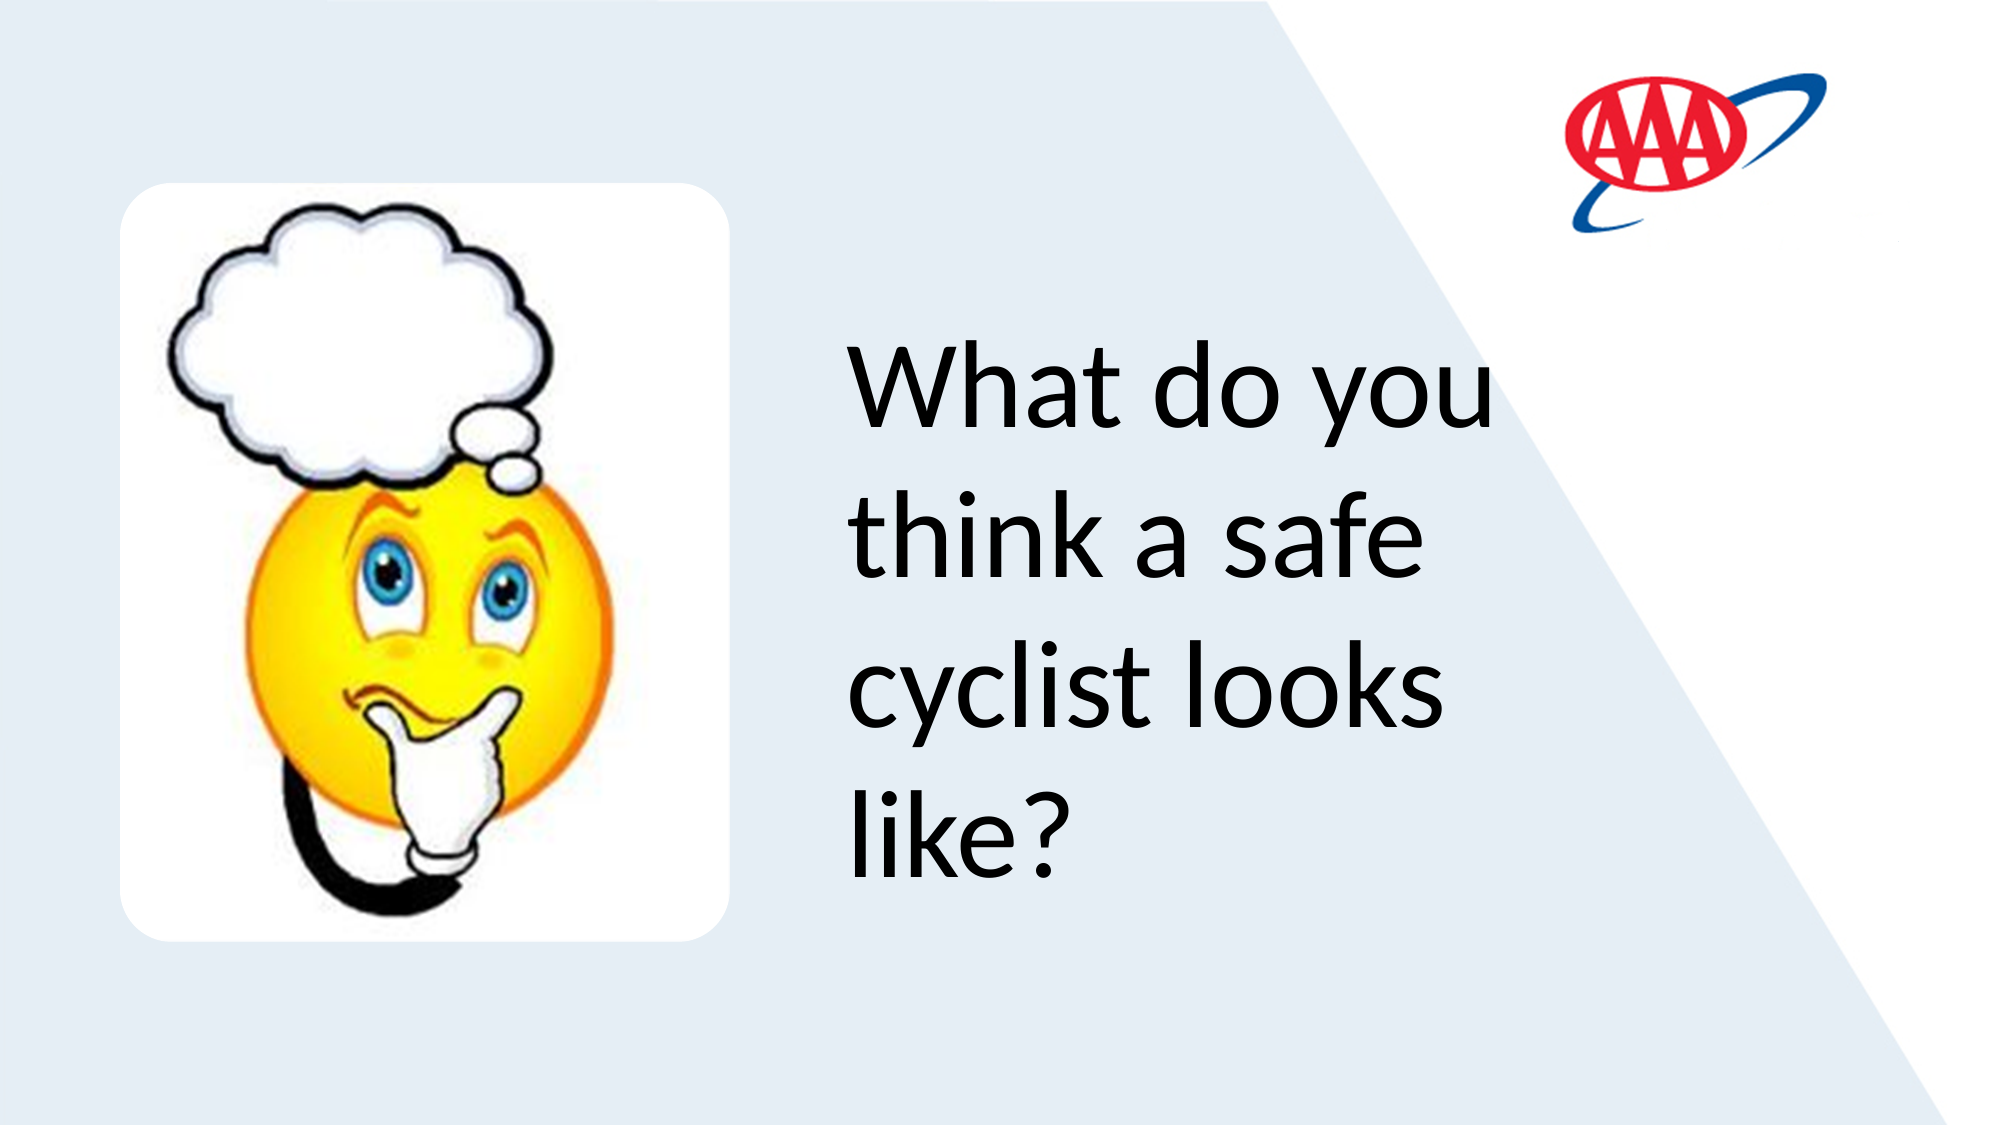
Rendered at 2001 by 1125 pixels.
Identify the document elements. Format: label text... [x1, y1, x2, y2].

list What do you think a safe cyclist looks like? [846, 302, 1517, 980]
picture [0, 0, 2000, 1125]
